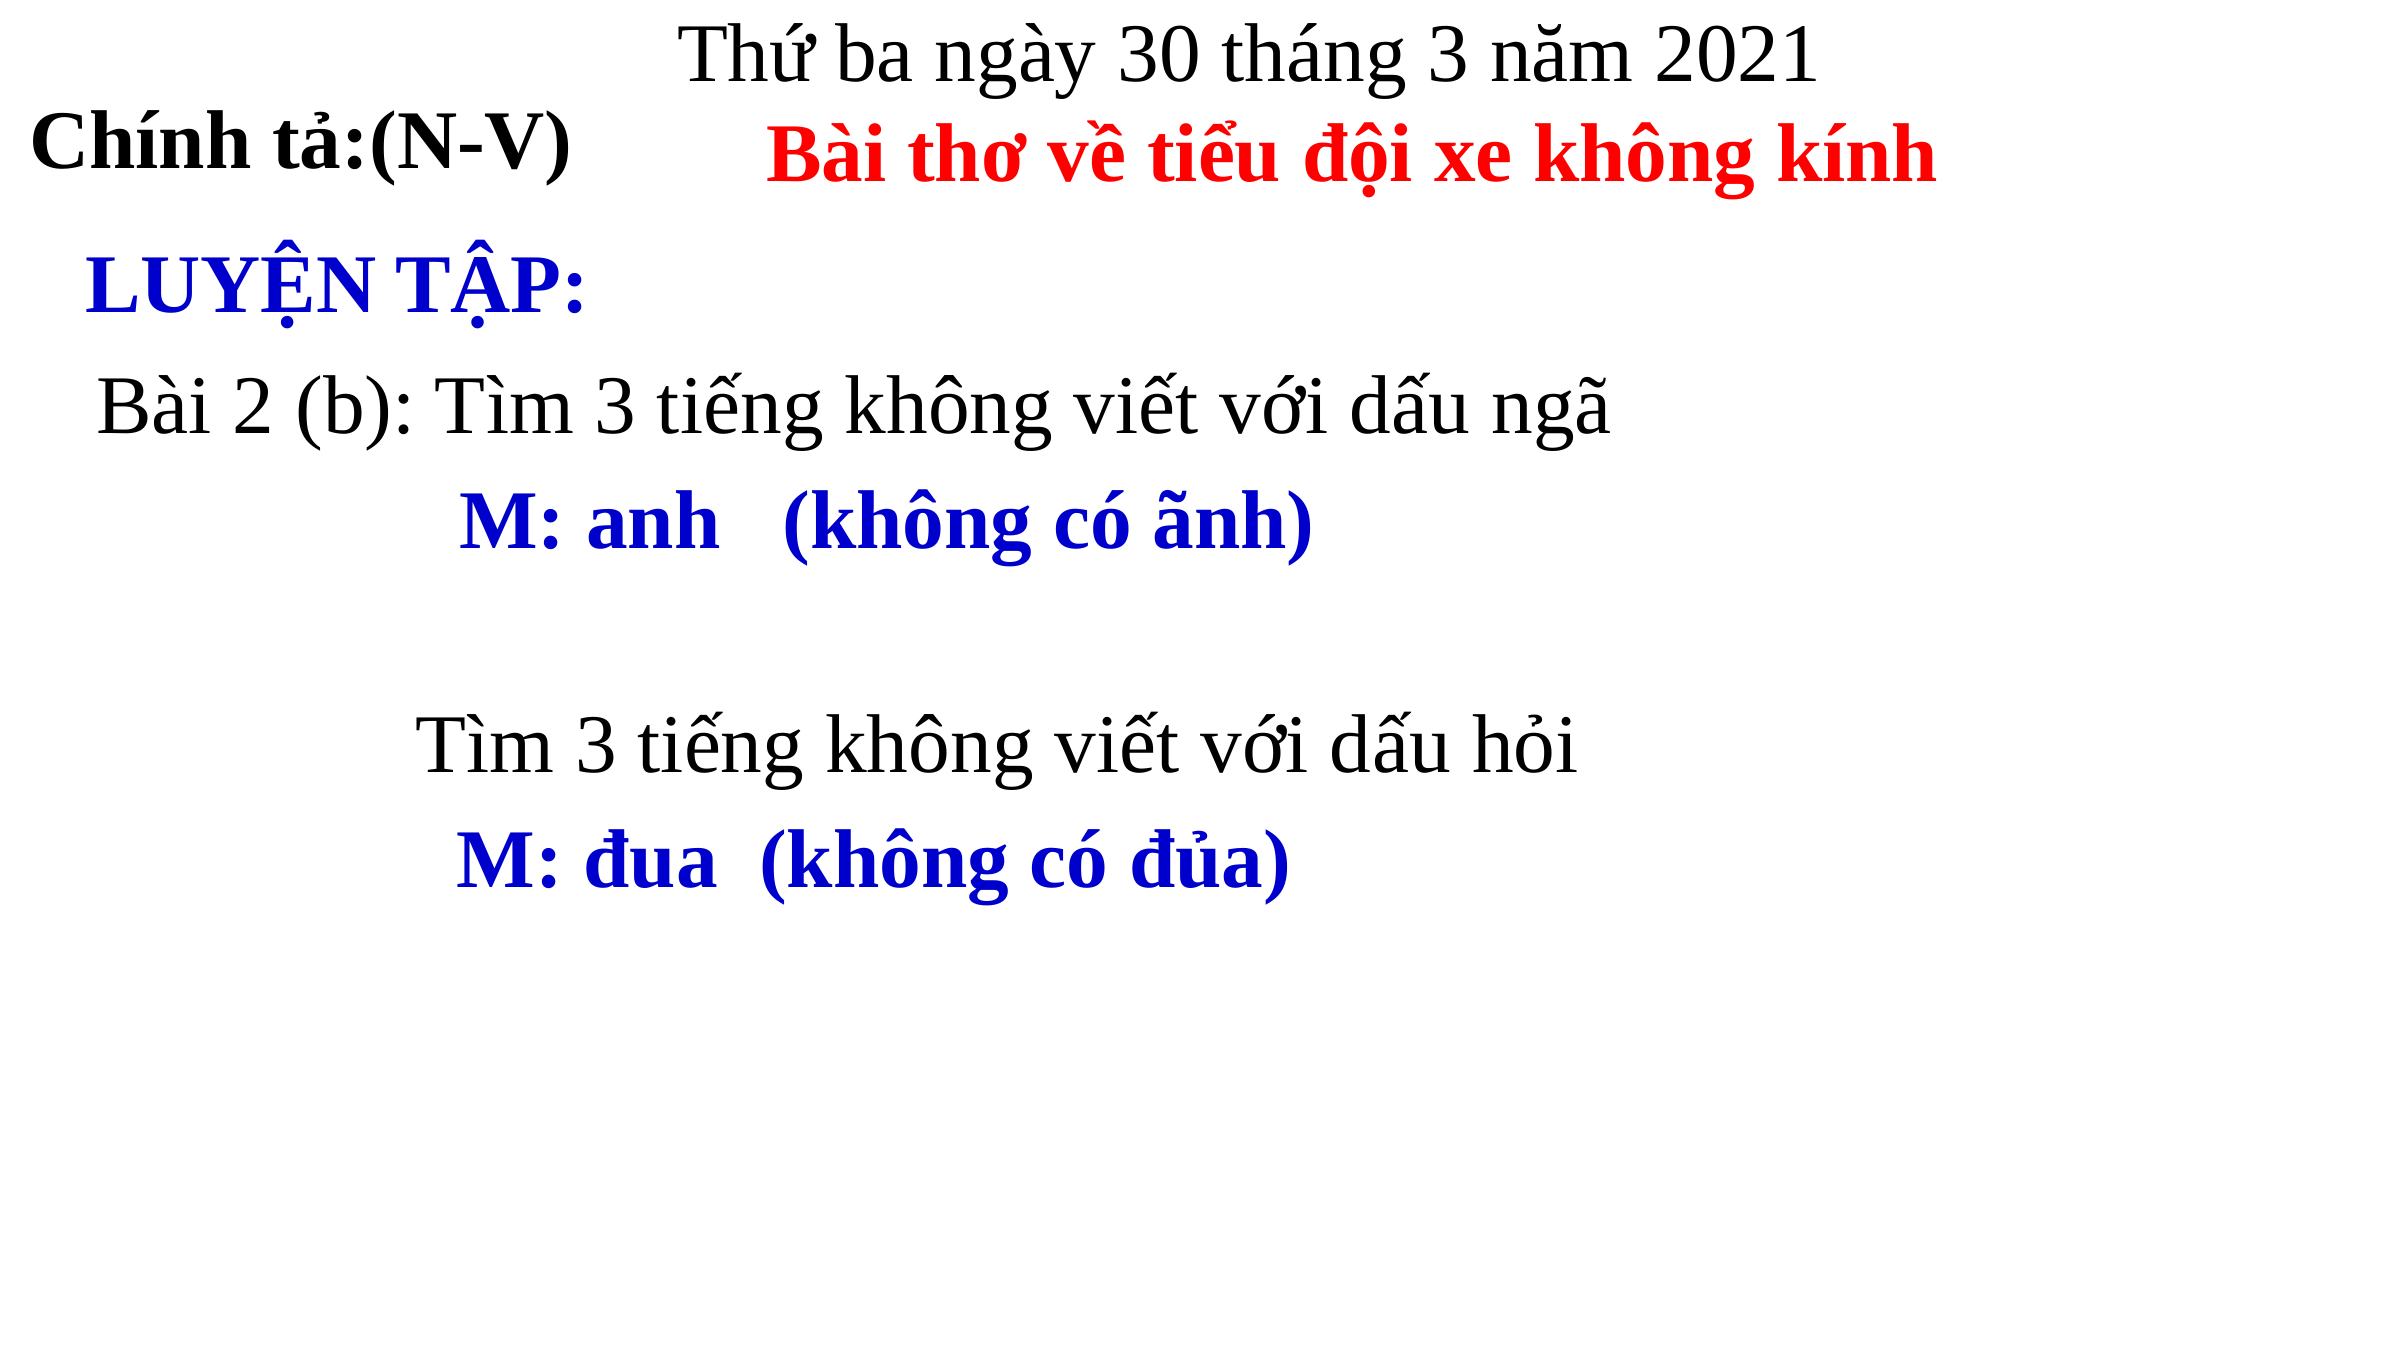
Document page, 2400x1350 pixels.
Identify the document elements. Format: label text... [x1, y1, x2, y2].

text_box M: anh (không có ãnh) [286, 457, 1487, 573]
text_box Chính tả:(N-V) [0, 75, 612, 197]
text_box Tìm 3 tiếng không viết với dấu hỏi [62, 678, 2400, 800]
text_box LUYỆN TẬP: [0, 221, 938, 337]
text_box Bài 2 (b): Tìm 3 tiếng không viết với dấu ngã [74, 339, 2400, 462]
text_box Bài thơ về tiểu đội xe không kính [612, 87, 2093, 209]
text_box Thứ ba ngày 30 tháng 3 năm 2021 [519, 0, 2000, 109]
text_box M: đua (không có đủa) [274, 796, 1475, 912]
